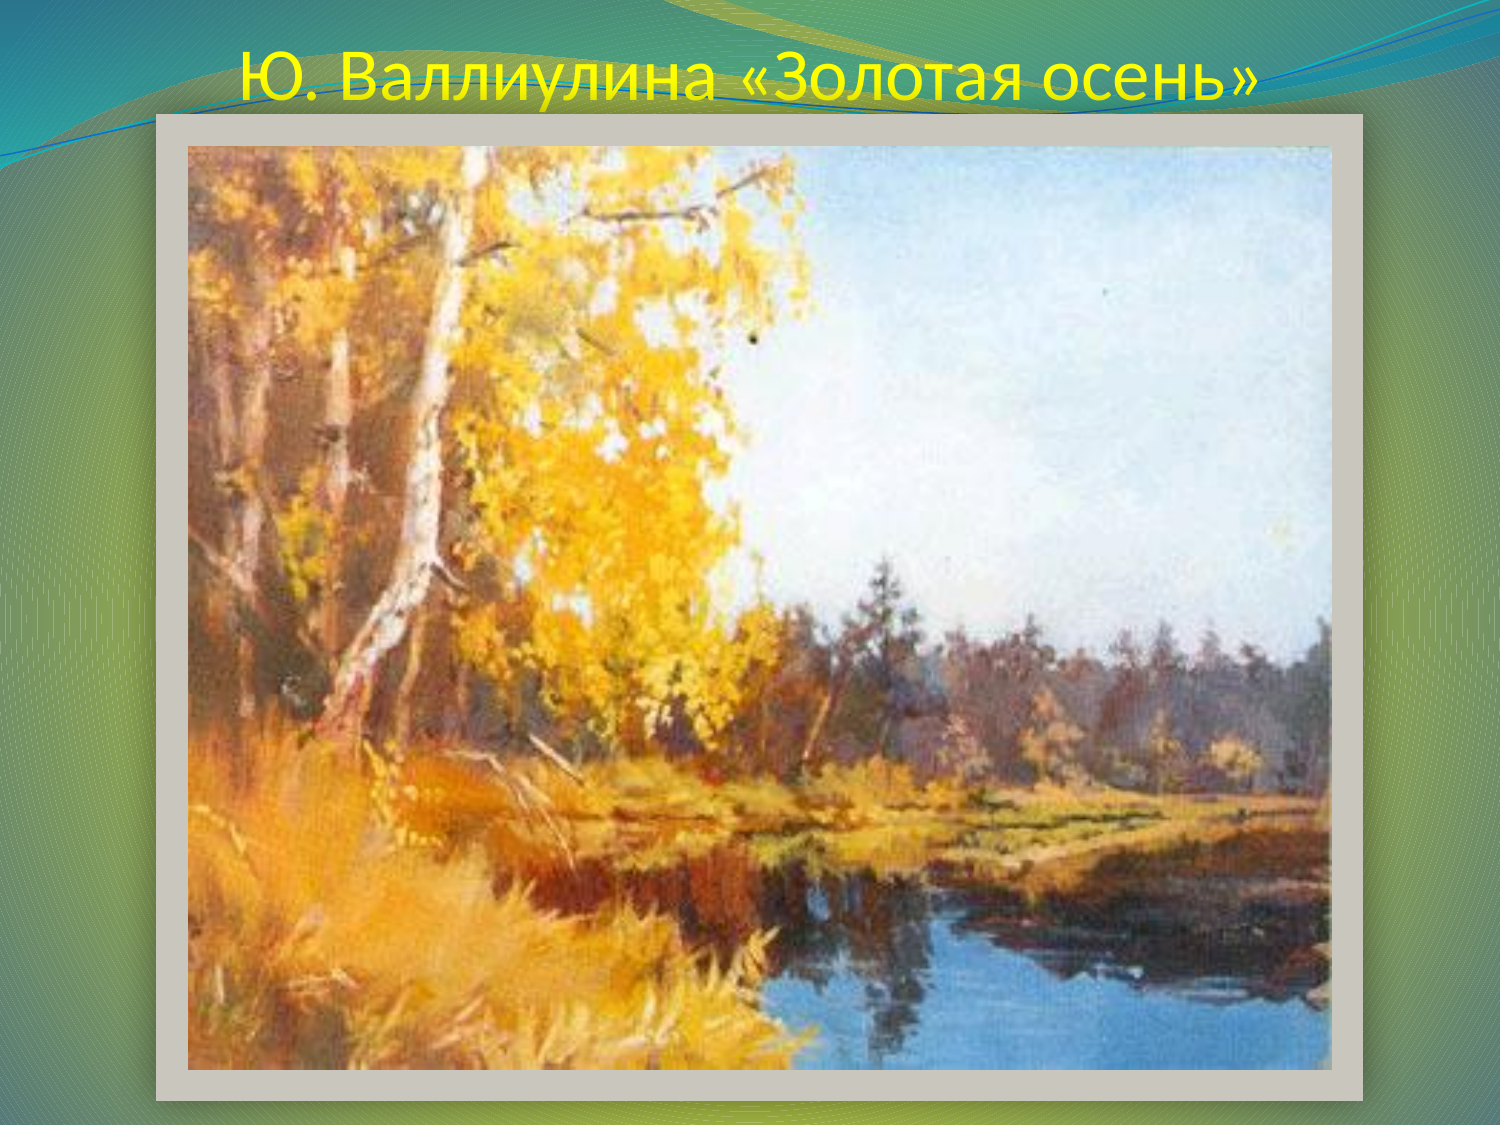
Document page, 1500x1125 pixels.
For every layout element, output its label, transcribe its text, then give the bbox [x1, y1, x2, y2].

title Ю. Валлиулина «Золотая осень» [70, 46, 1433, 116]
picture [187, 145, 1333, 1071]
